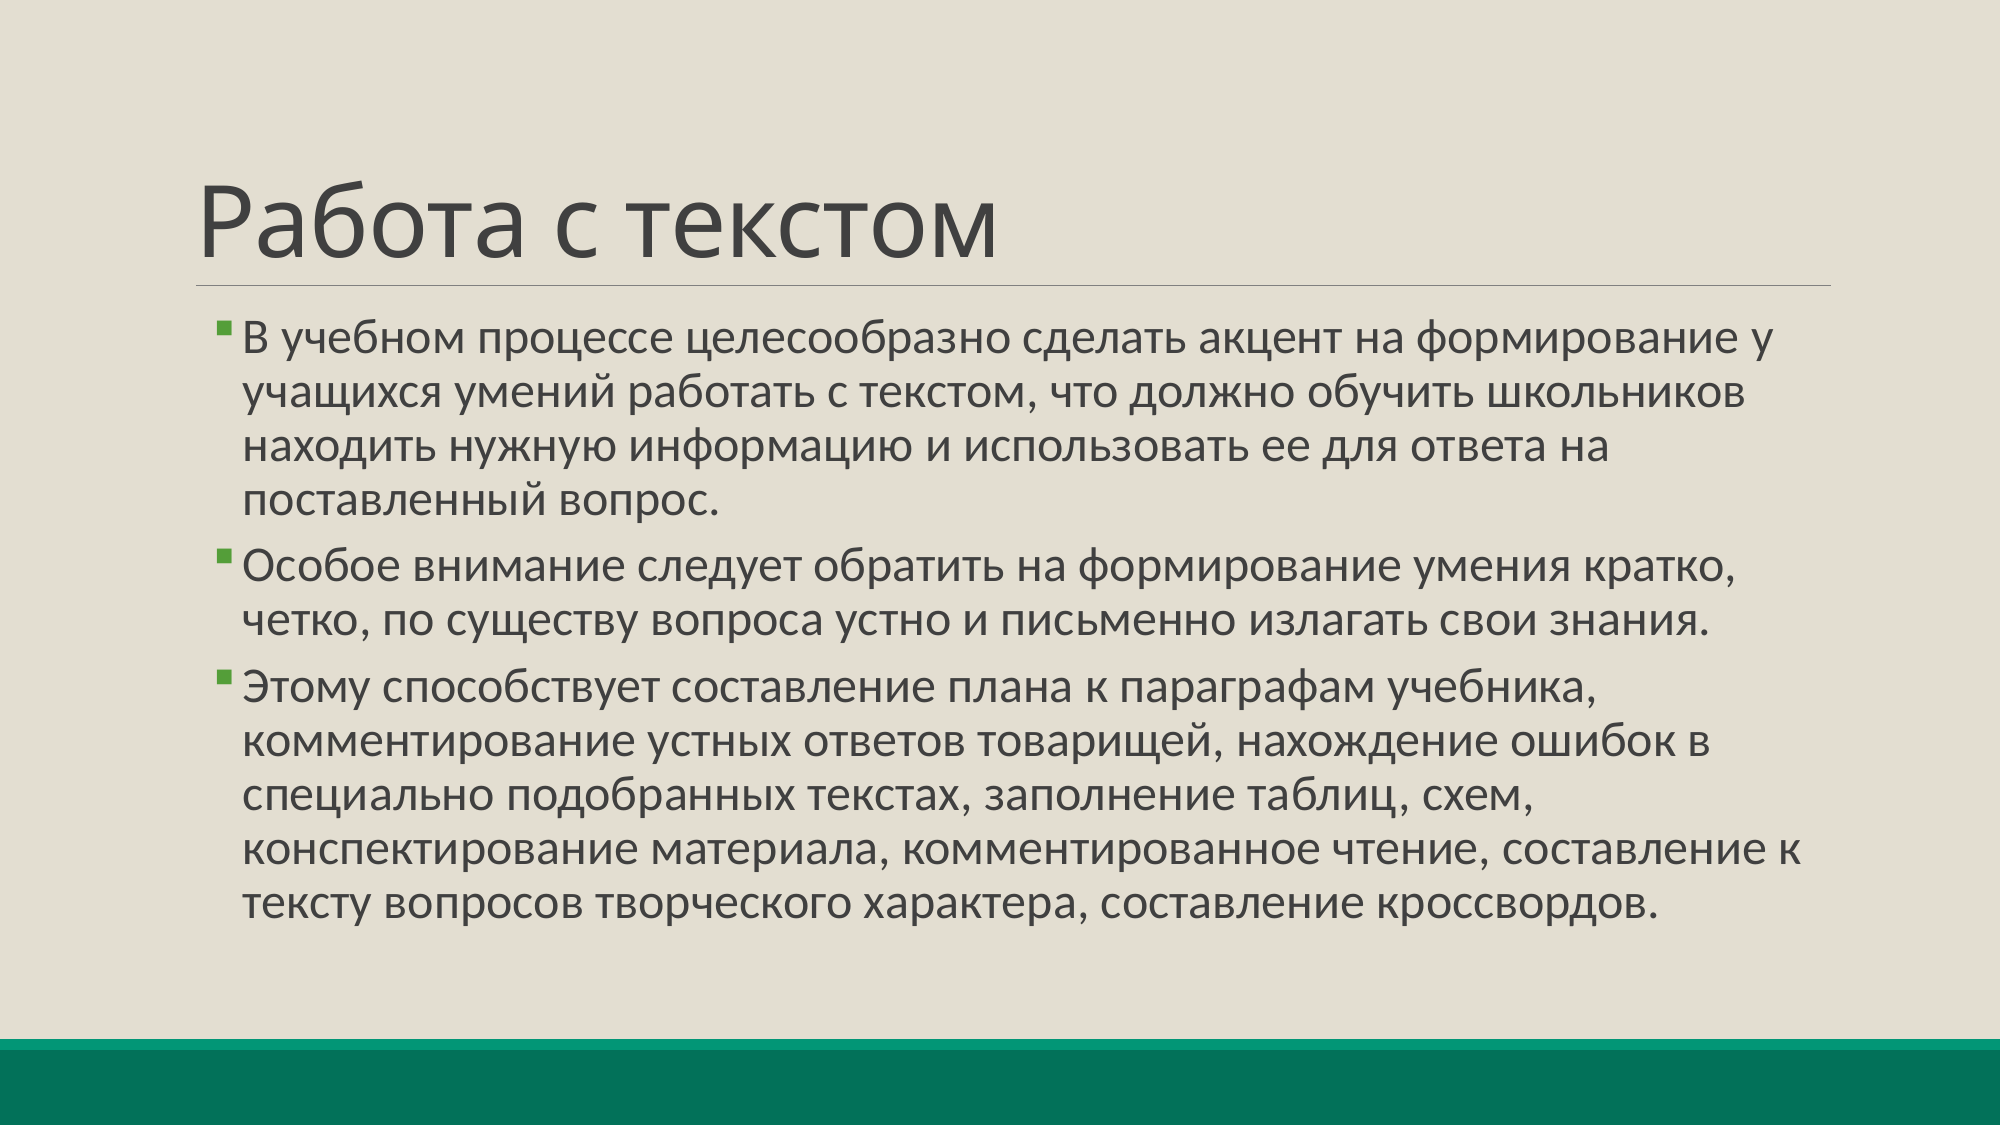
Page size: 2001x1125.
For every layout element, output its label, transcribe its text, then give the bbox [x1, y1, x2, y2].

title Работа с текстом [180, 47, 1830, 285]
list В учебном процессе целесообразно сделать акцент на формирование у учащихся умений работать с текстом, что должно обучить школьников находить нужную информацию и использовать ее для ответа на поставленный вопрос. Особое внимание следует обратить на формирование умения кратко, четко, по существу вопроса устно и письменно излагать свои знания. Этому способствует составление плана к параграфам учебника, комментирование устных ответов товарищей, нахождение ошибок в специально подобранных текстах, заполнение таблиц, схем, конспектирование материала, комментированное чтение, составление к тексту вопросов творческого характера, составление кроссвордов. [180, 302, 1830, 963]
